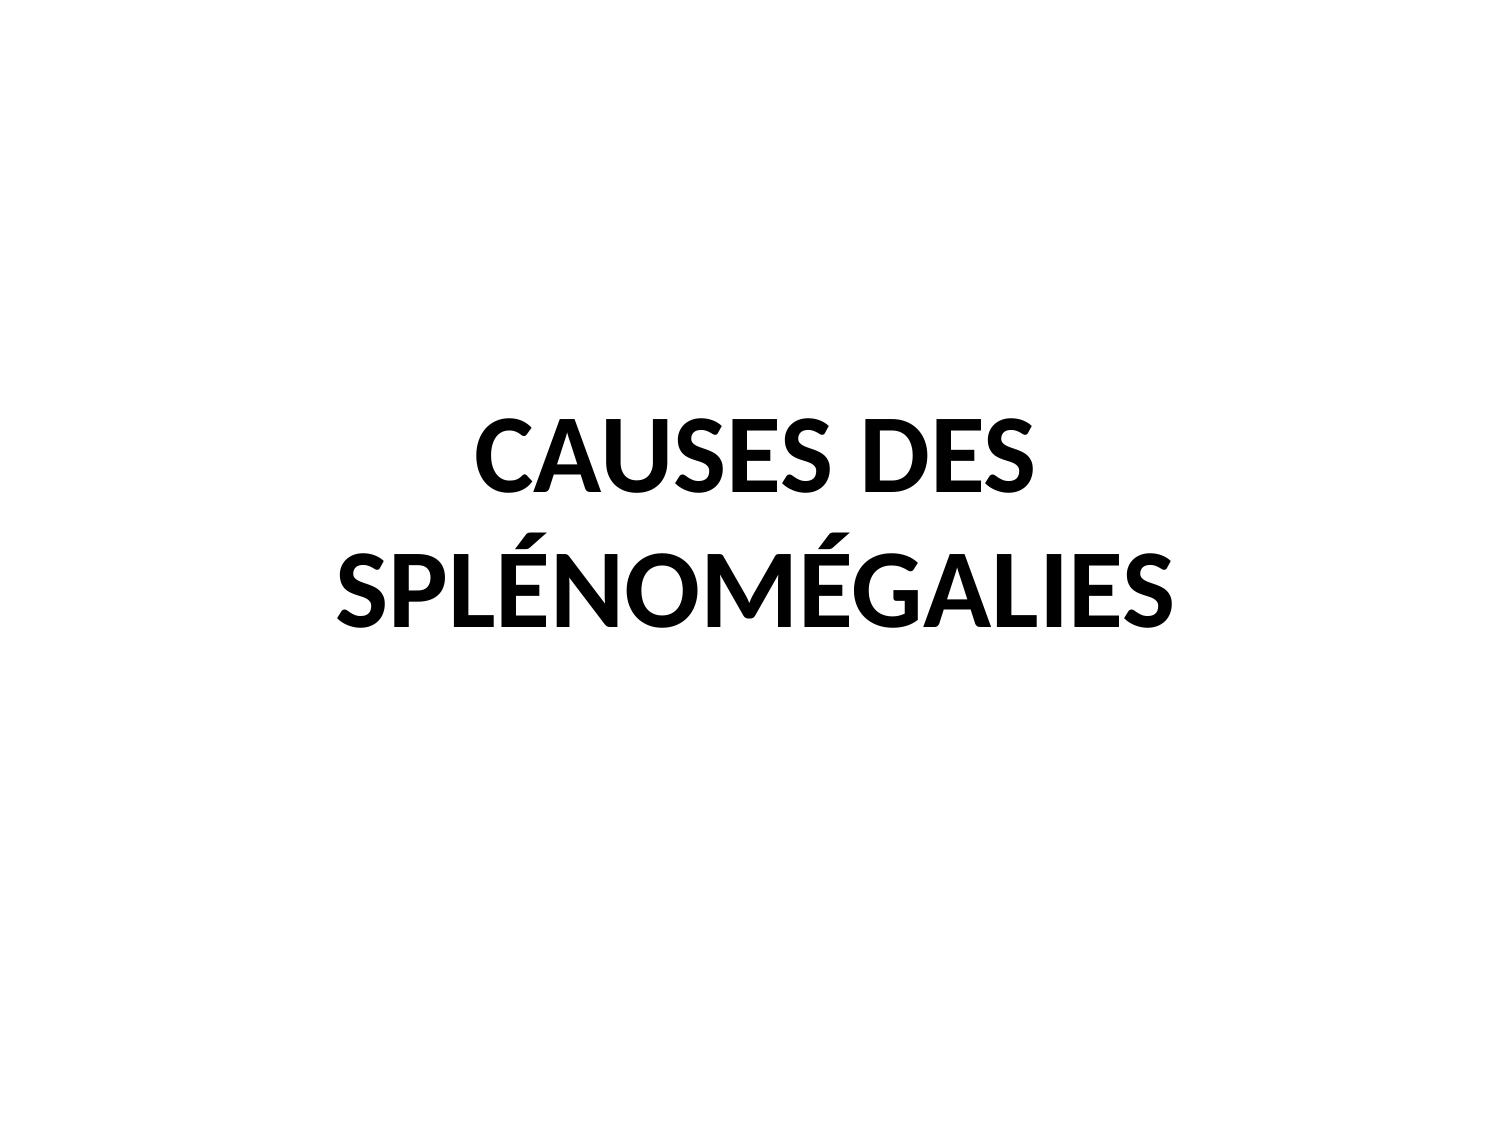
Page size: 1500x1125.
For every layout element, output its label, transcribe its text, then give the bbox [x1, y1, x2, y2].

title CAUSES DES SPLÉNOMÉGALIES [64, 314, 1447, 717]
